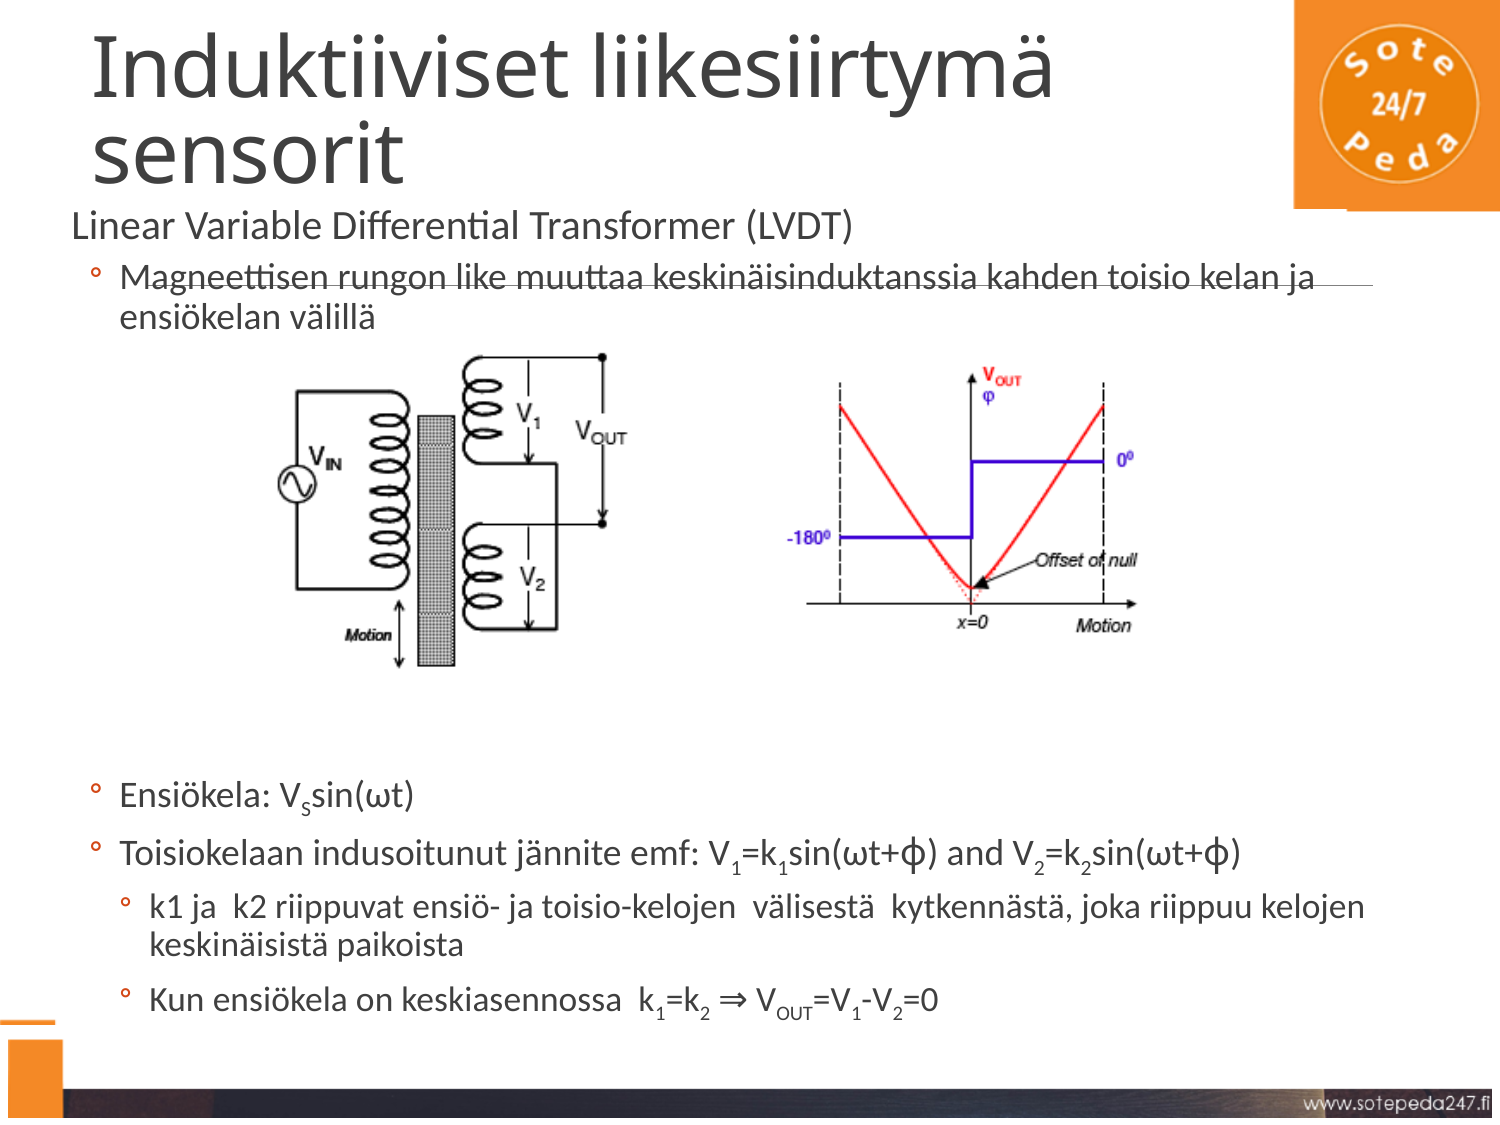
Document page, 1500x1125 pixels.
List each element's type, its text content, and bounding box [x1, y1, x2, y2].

list Linear Variable Differential Transformer (LVDT) Magneettisen rungon like muuttaa keskinäisinduktanssia kahden toisio kelan ja ensiökelan välillä Ensiökela: VSsin(ωt) Toisiokelaan indusoitunut jännite emf: V1=k1sin(ωt+ϕ) and V2=k2sin(ωt+ϕ) k1 ja k2 riippuvat ensiö- ja toisio-kelojen välisestä kytkennästä, joka riippuu kelojen keskinäisistä paikoista Kun ensiökela on keskiasennossa k1=k2 ⇒ VOUT=V1-V2=0 Kun ensiökela on liikkunut x yksikköä, k1≠k2 ⇒ VOUT=(k1-k2)sin(ωt+ϕ) Positiiviset ja negatiiviset liikesiirtymät havaitaan ja päätellään VOUT signaalin vaiheesta. [56, 196, 1444, 1022]
title Induktiiviset liikesiirtymä sensorit [76, 19, 1290, 196]
picture [0, 0, 1500, 1125]
